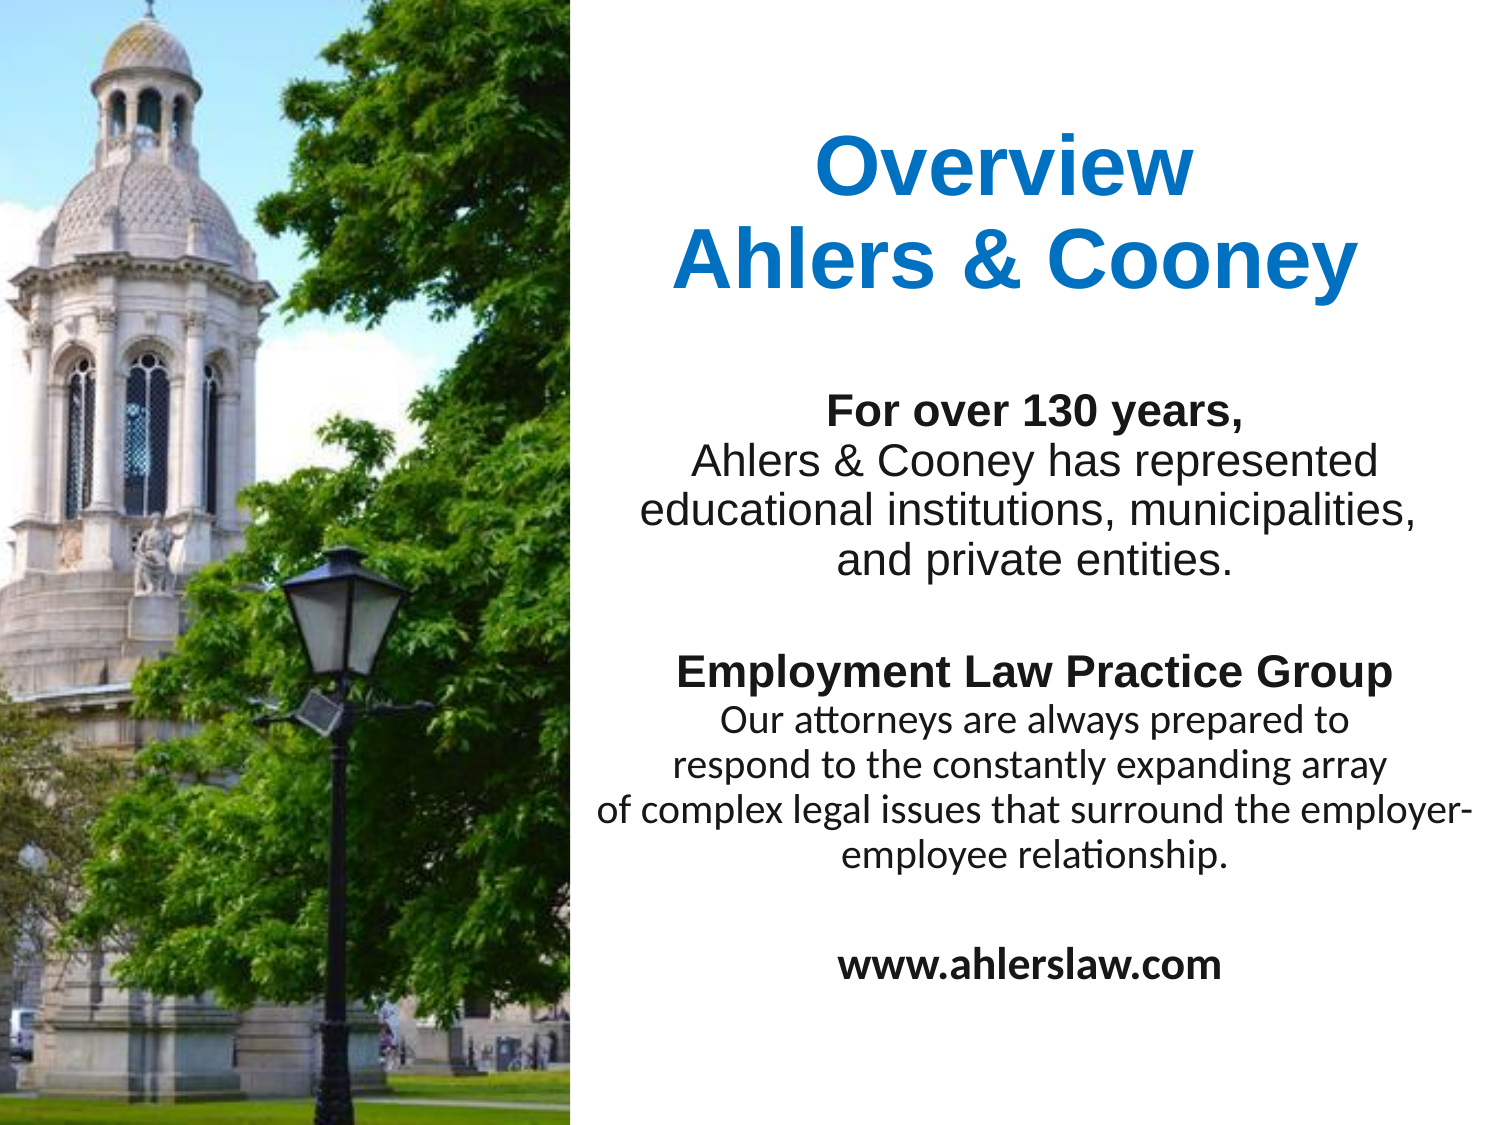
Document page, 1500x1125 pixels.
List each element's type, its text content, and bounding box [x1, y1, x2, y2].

list For over 130 years, Ahlers & Cooney has represented educational institutions, municipalities, and private entities. Employment Law Practice Group Our attorneys are always prepared to respond to the constantly expanding array of complex legal issues that surround the employer-employee relationship. www.ahlerslaw.com [571, 379, 1500, 1034]
title Overview Ahlers & Cooney [610, 103, 1422, 315]
picture [0, 0, 571, 1125]
